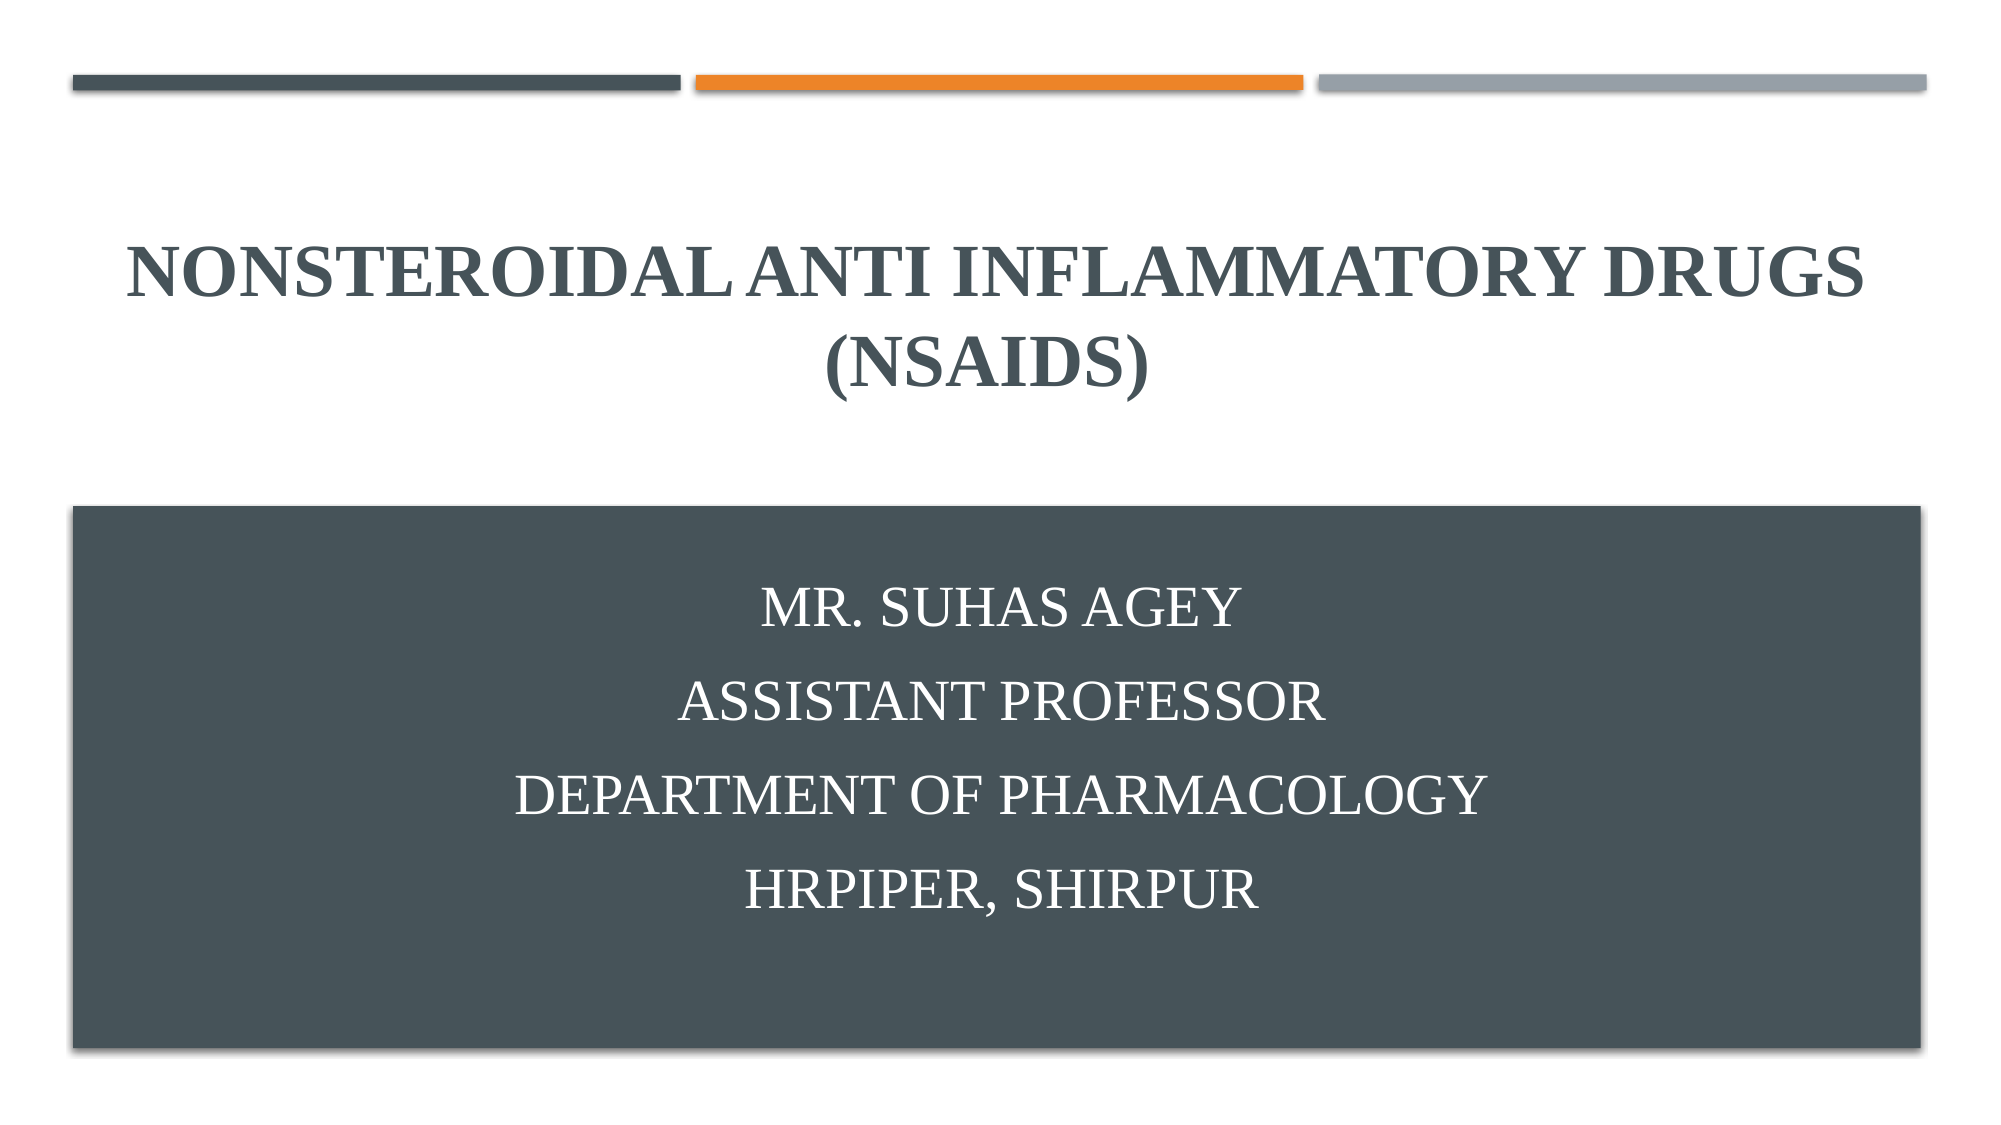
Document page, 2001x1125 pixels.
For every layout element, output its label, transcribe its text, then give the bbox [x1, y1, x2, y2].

title nonsteroidal anti inflammatory drugs (NSAIDS) [95, 167, 1899, 410]
subtitle Mr. Suhas Agey Assistant Professor Department of Pharmacology HRPIPER, Shirpur [213, 560, 1792, 990]
